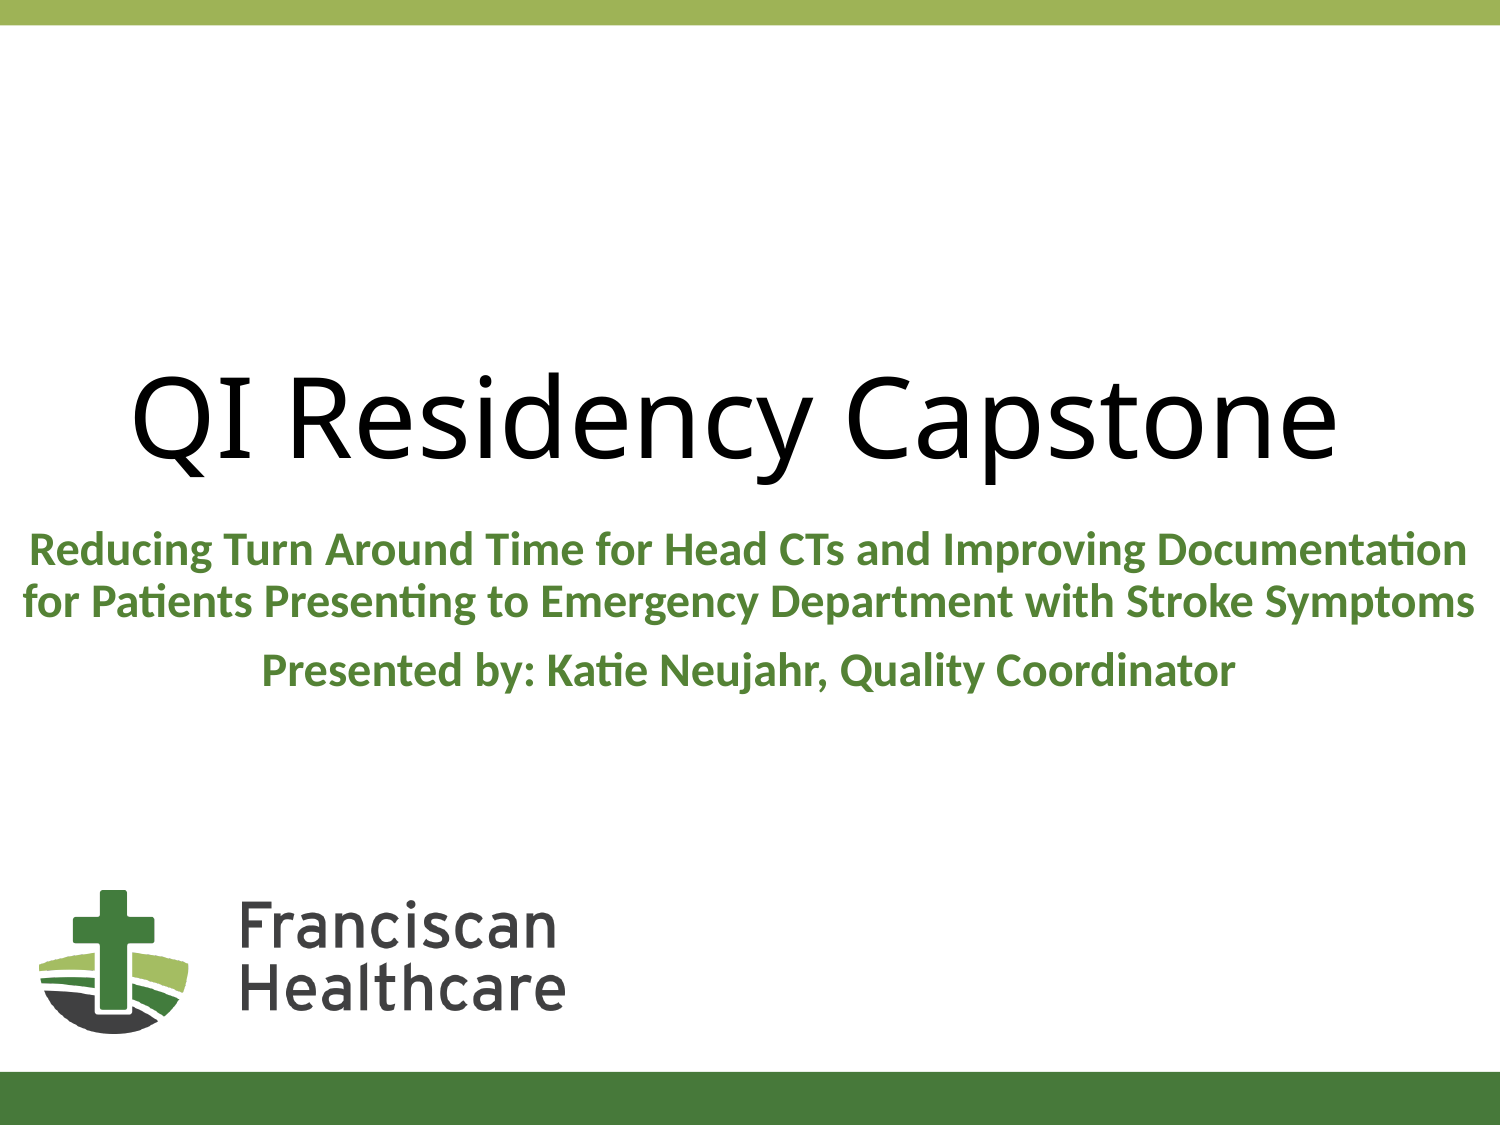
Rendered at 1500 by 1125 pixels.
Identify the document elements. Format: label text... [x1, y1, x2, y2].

subtitle Reducing Turn Around Time for Head CTs and Improving Documentation for Patients Presenting to Emergency Department with Stroke Symptoms Presented by: Katie Neujahr, Quality Coordinator [0, 516, 1500, 709]
text_box [0, 0, 1500, 26]
text_box [0, 1071, 1500, 1125]
title QI Residency Capstone [0, 247, 1500, 491]
picture [39, 890, 565, 1034]
